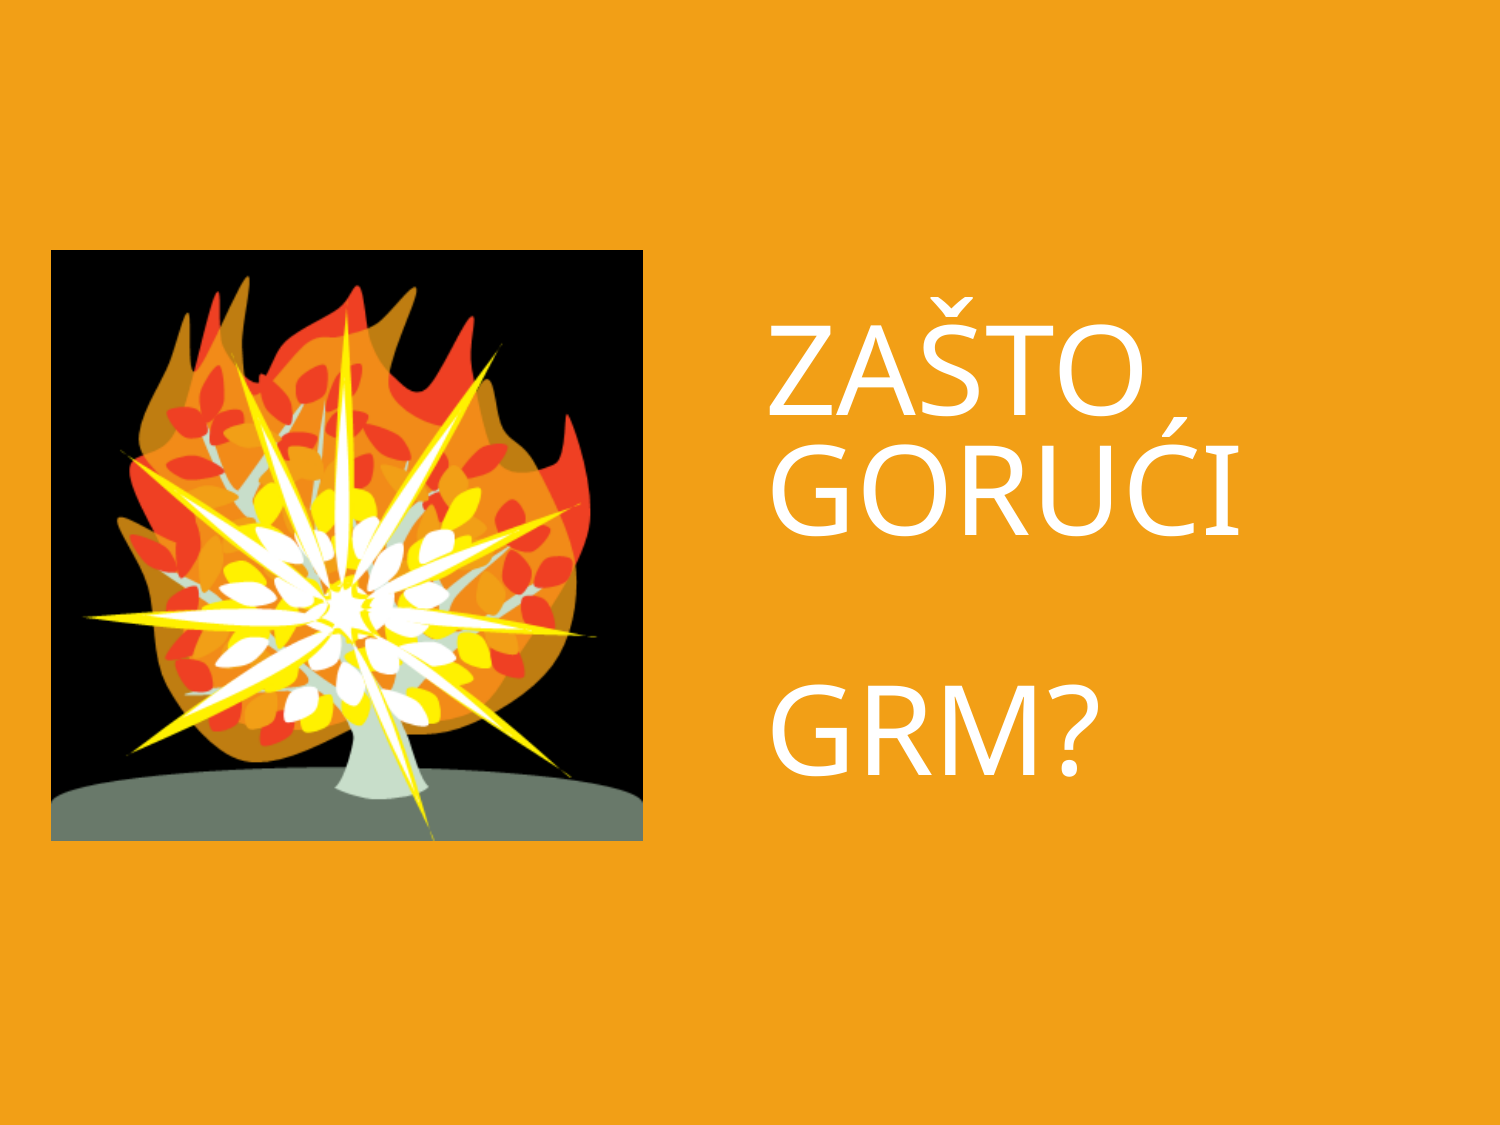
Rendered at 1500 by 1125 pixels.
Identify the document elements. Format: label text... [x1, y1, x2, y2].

picture [51, 249, 643, 841]
title Zašto gorući grm? [750, 312, 1289, 726]
